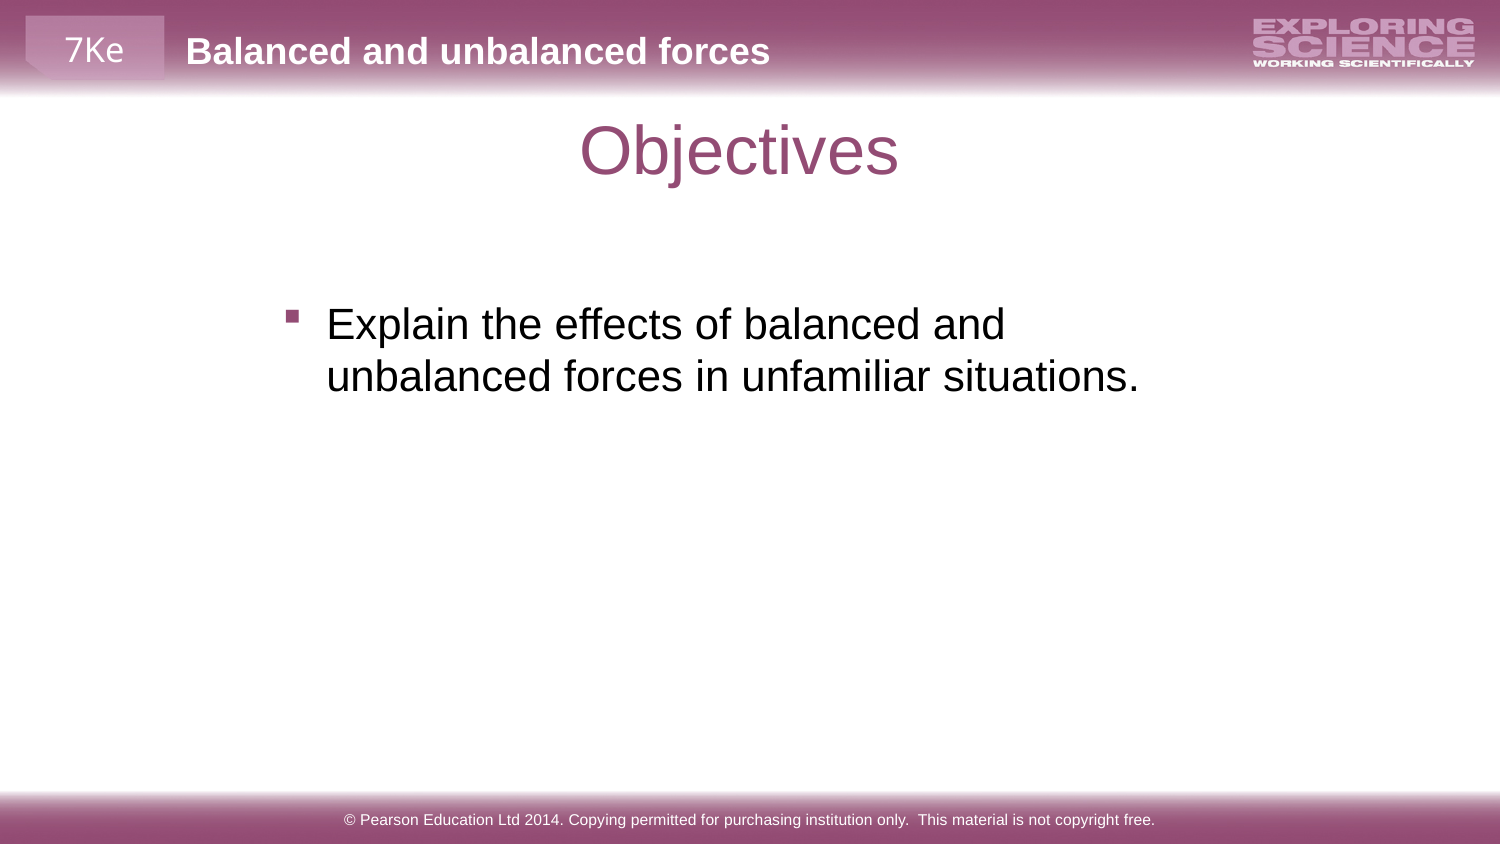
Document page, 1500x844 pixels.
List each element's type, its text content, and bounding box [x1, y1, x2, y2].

picture [0, 0, 1500, 99]
list Explain the effects of balanced and unbalanced forces in unfamiliar situations. [245, 226, 1255, 591]
text_box © Pearson Education Ltd 2014. Copying permitted for purchasing institution only. This material is not copyright free. [245, 802, 1255, 839]
title Objectives [64, 102, 1415, 192]
picture [0, 787, 1500, 844]
